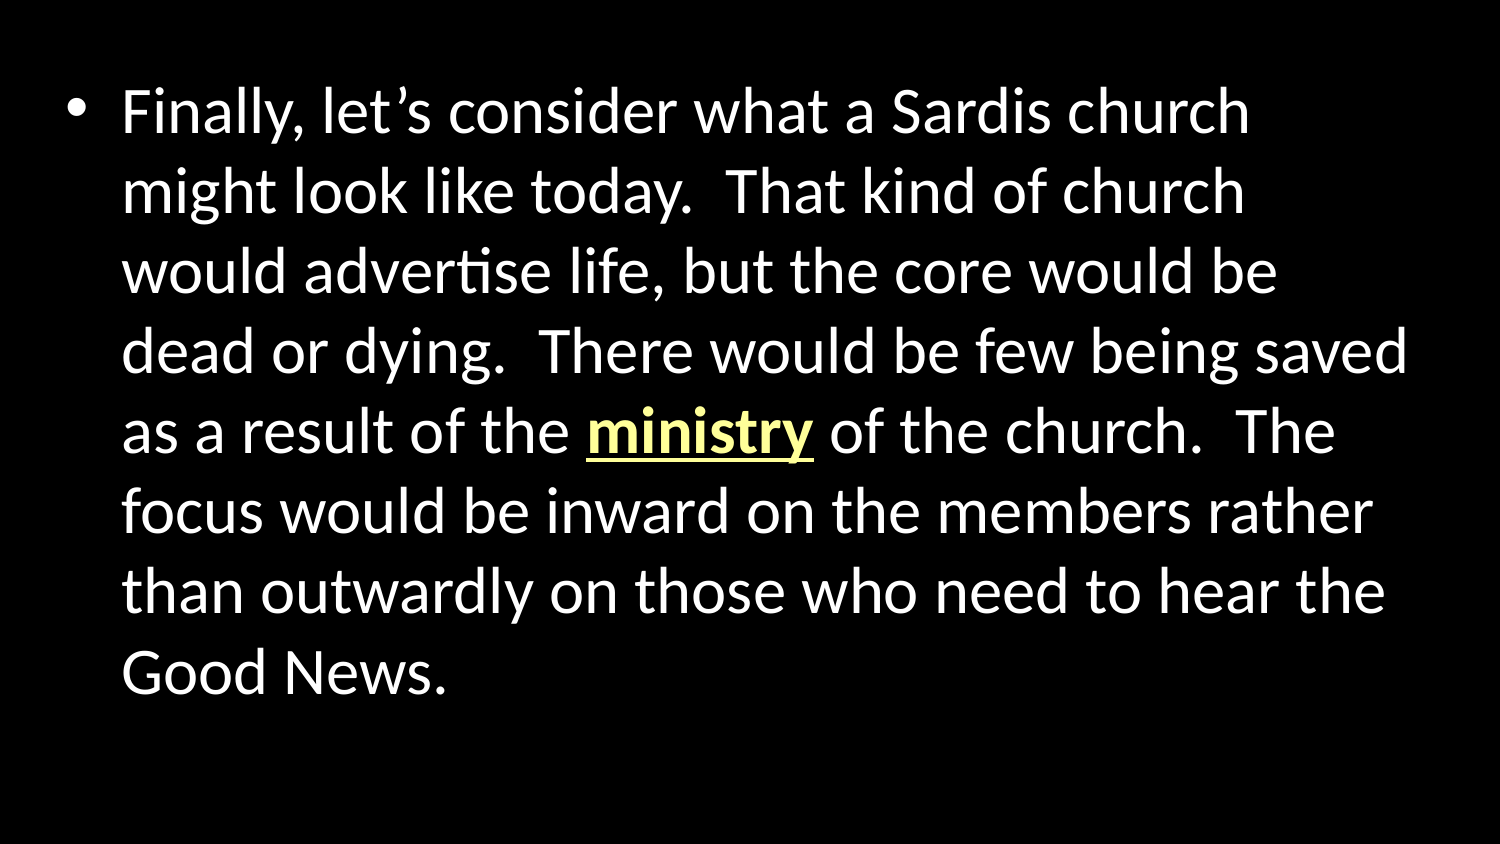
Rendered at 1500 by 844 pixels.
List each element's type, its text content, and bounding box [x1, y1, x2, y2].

list Finally, let’s consider what a Sardis church might look like today. That kind of church would advertise life, but the core would be dead or dying. There would be few being saved as a result of the ministry of the church. The focus would be inward on the members rather than outwardly on those who need to hear the Good News. [50, 59, 1438, 844]
